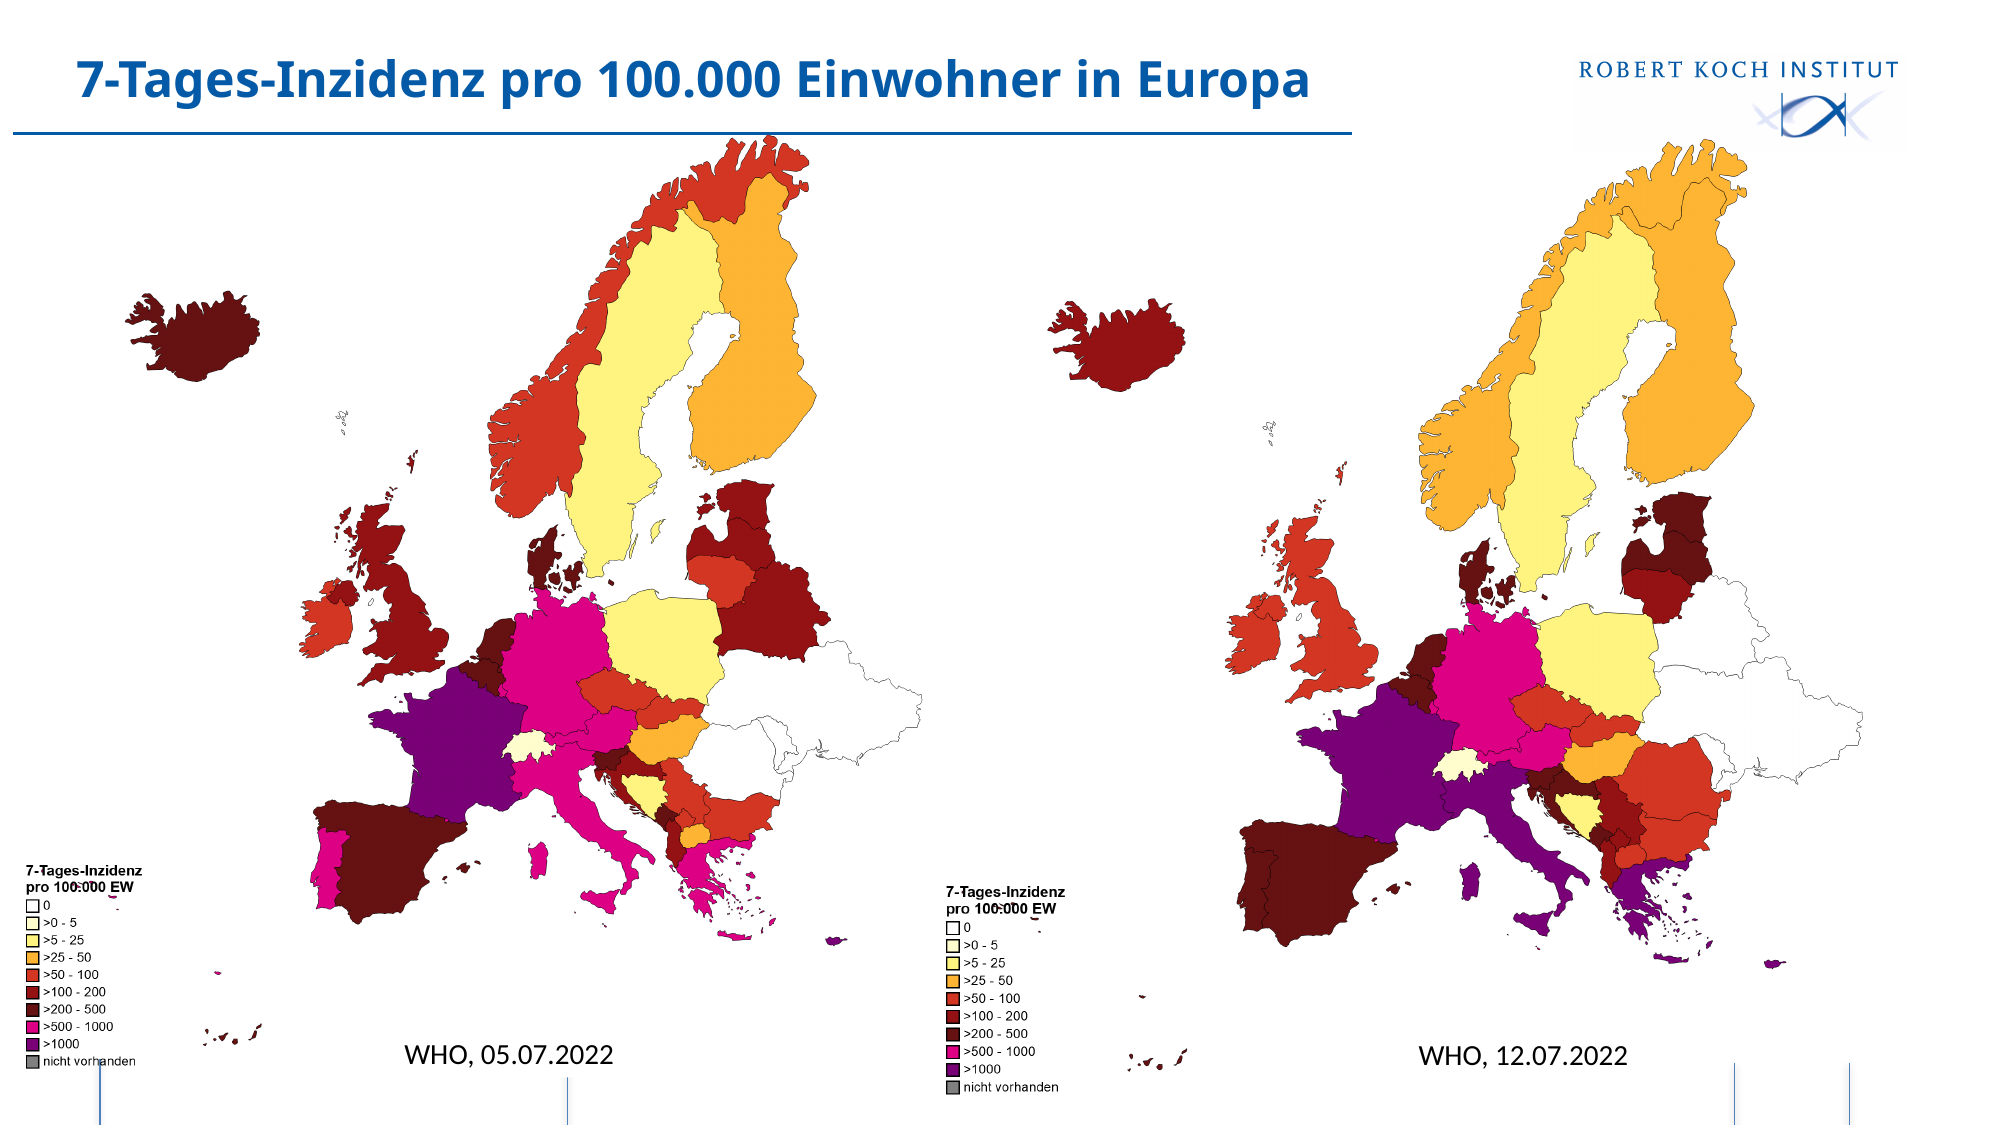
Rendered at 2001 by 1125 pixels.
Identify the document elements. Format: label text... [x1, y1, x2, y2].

title 7-Tages-Inzidenz pro 100.000 Einwohner in Europa [76, 24, 1823, 130]
picture [21, 53, 1907, 1101]
